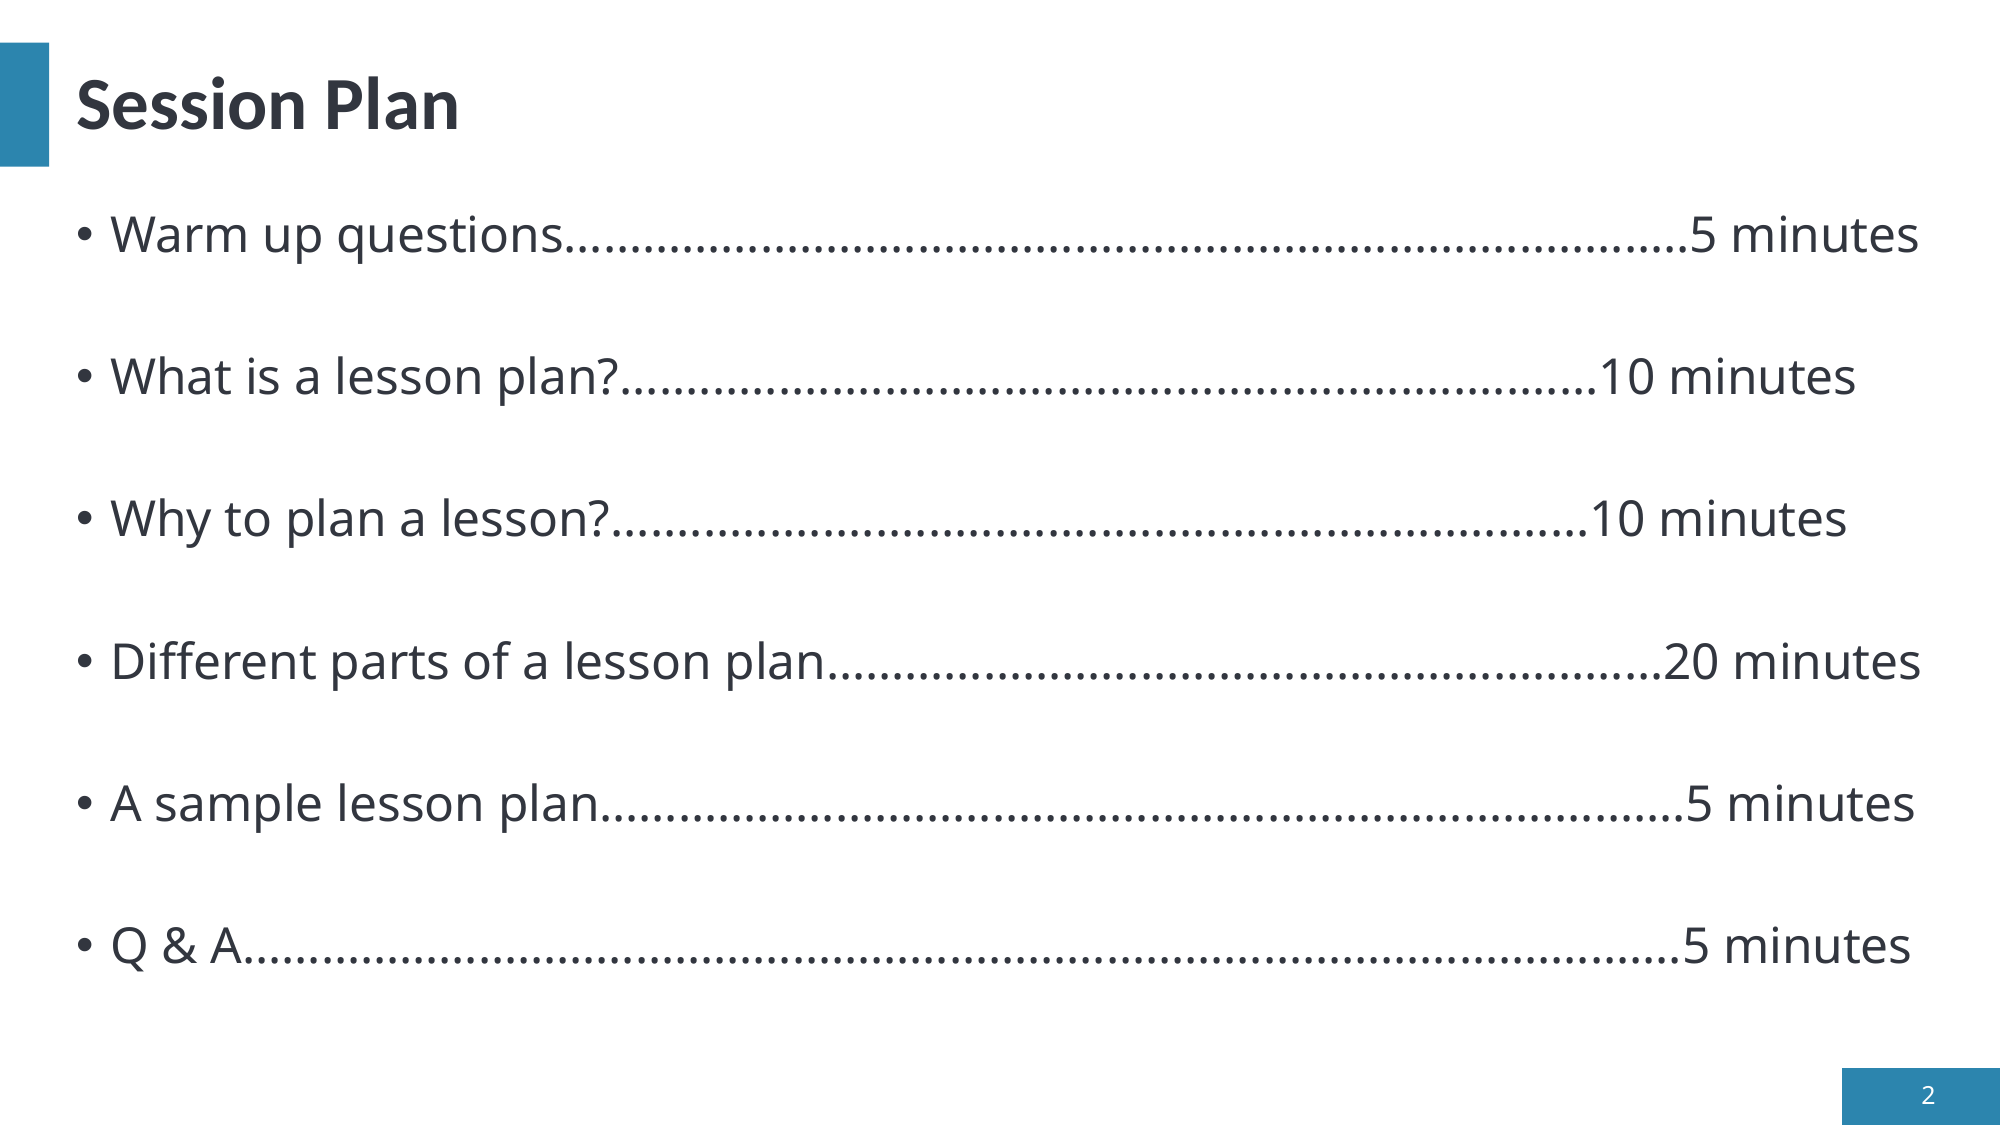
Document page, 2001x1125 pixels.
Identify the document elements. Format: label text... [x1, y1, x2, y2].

list Warm up questions………………………………………………………….…………..…..5 minutes What is a lesson plan?..........................................................................10 minutes Why to plan a lesson?..........................................................................10 minutes Different parts of a lesson plan…………………………………………….…………20 minutes A sample lesson plan……………………………………………………………….……….5 minutes Q & A……………………………………………………………………………………….……….5 minutes [60, 202, 1951, 1014]
title Session Plan [60, 42, 1951, 168]
slide_number 2 [1889, 1079, 1951, 1114]
